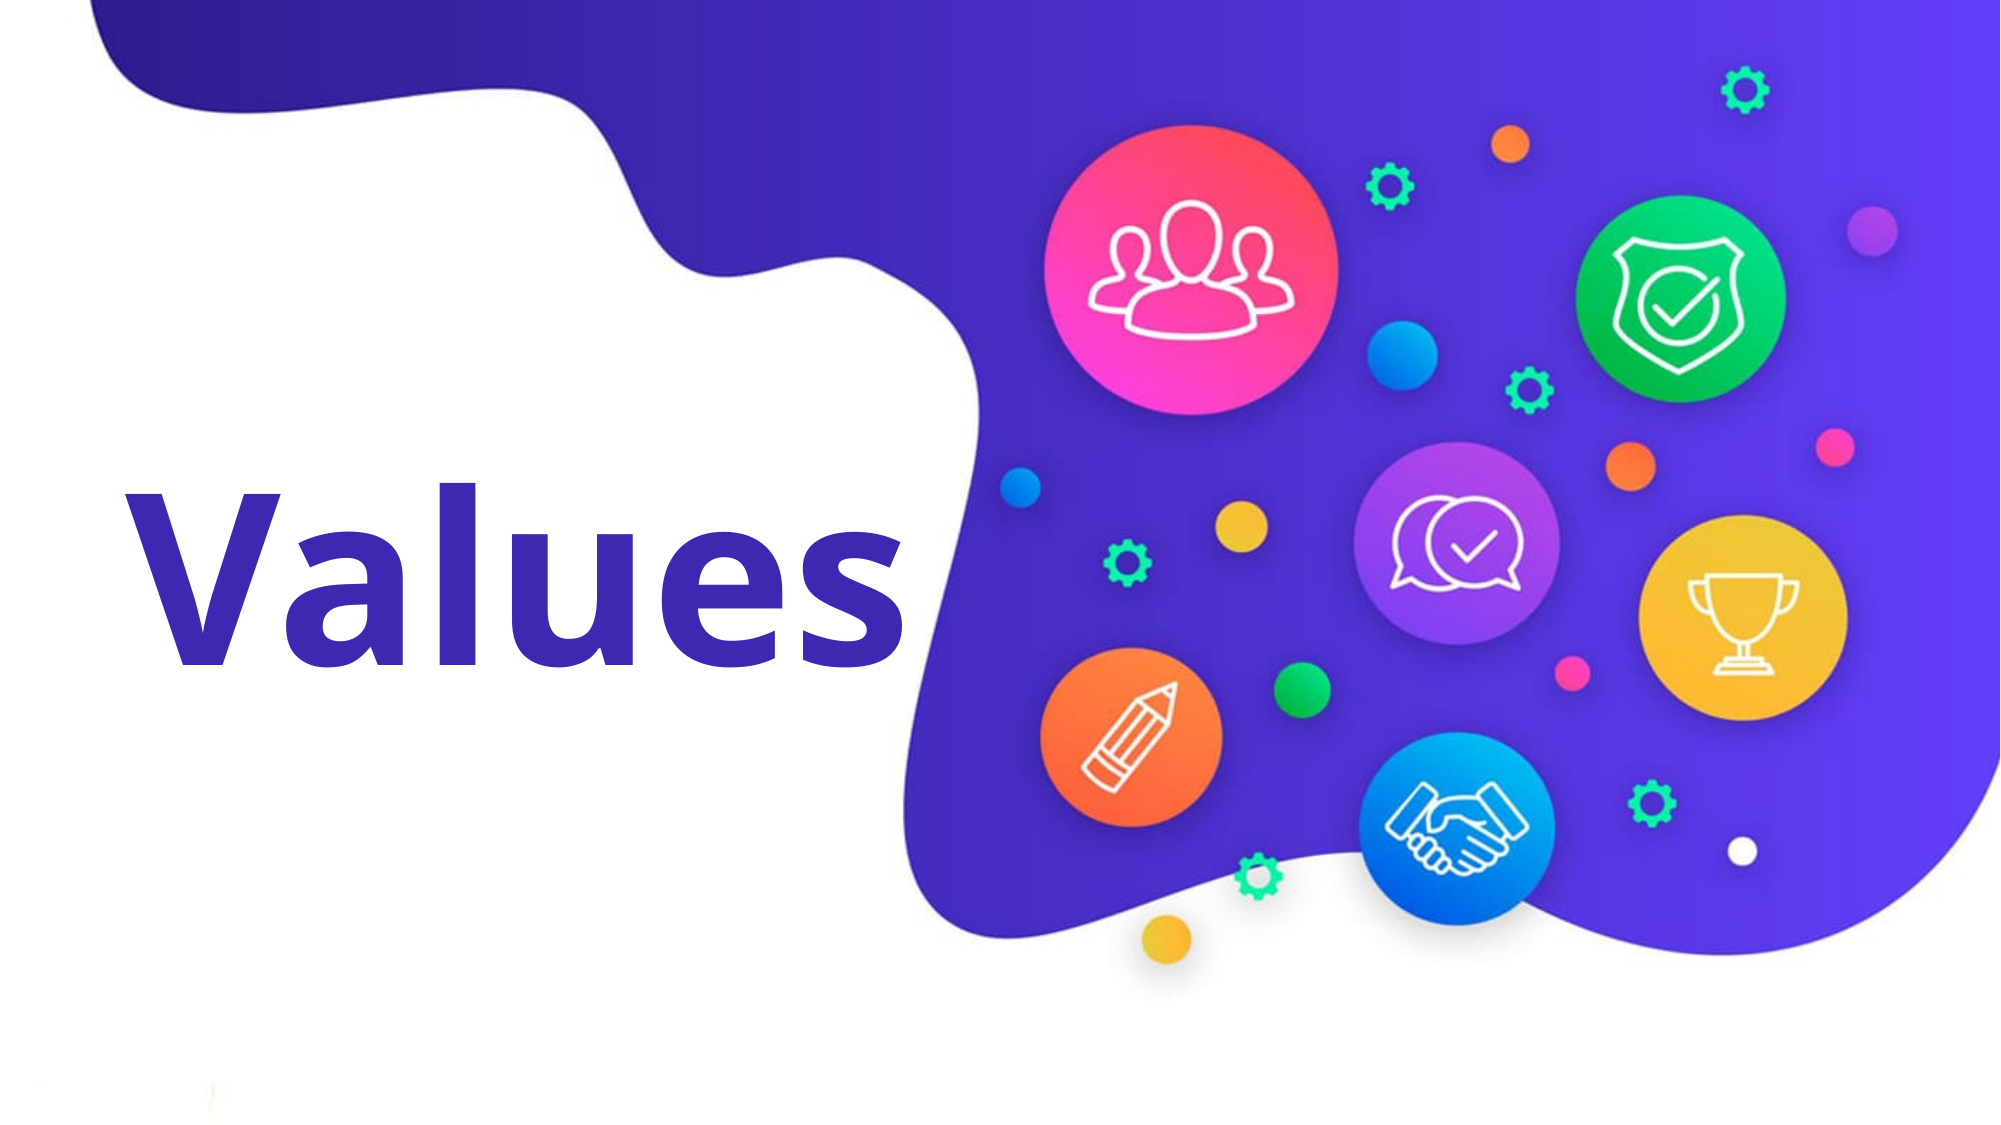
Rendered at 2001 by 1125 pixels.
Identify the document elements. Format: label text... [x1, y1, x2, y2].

title Values [21, 332, 1016, 725]
picture [0, 0, 2001, 1125]
